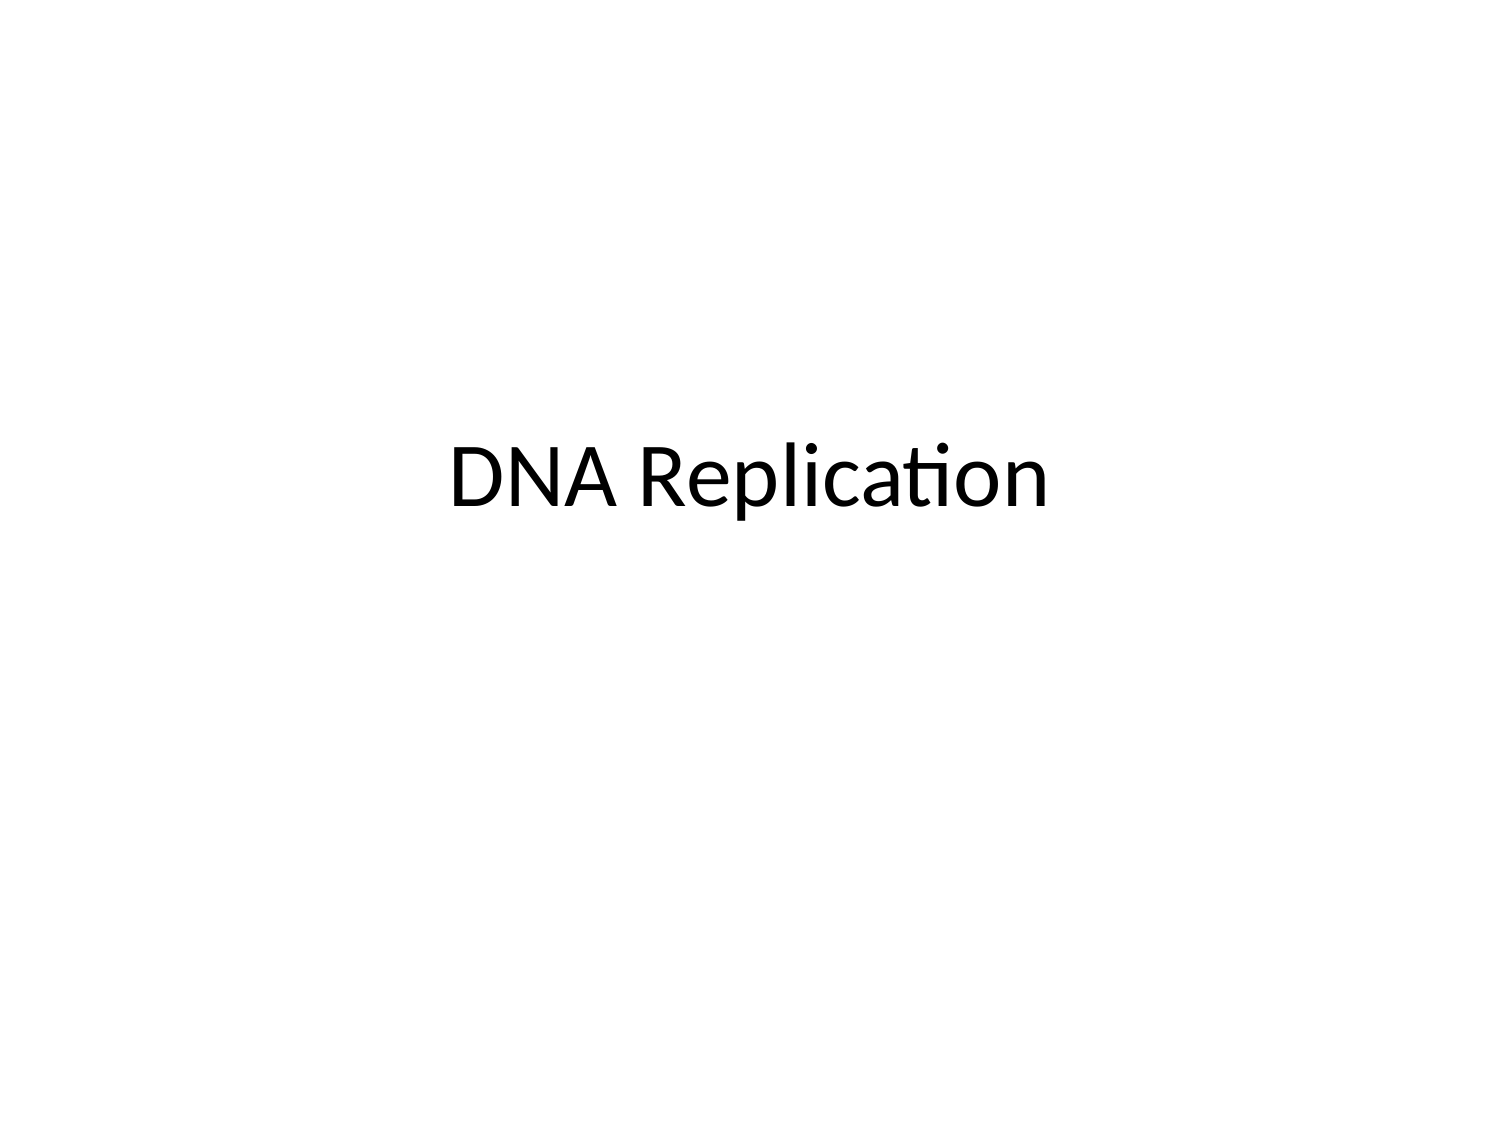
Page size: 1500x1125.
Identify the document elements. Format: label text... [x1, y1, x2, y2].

title DNA Replication [112, 349, 1388, 591]
